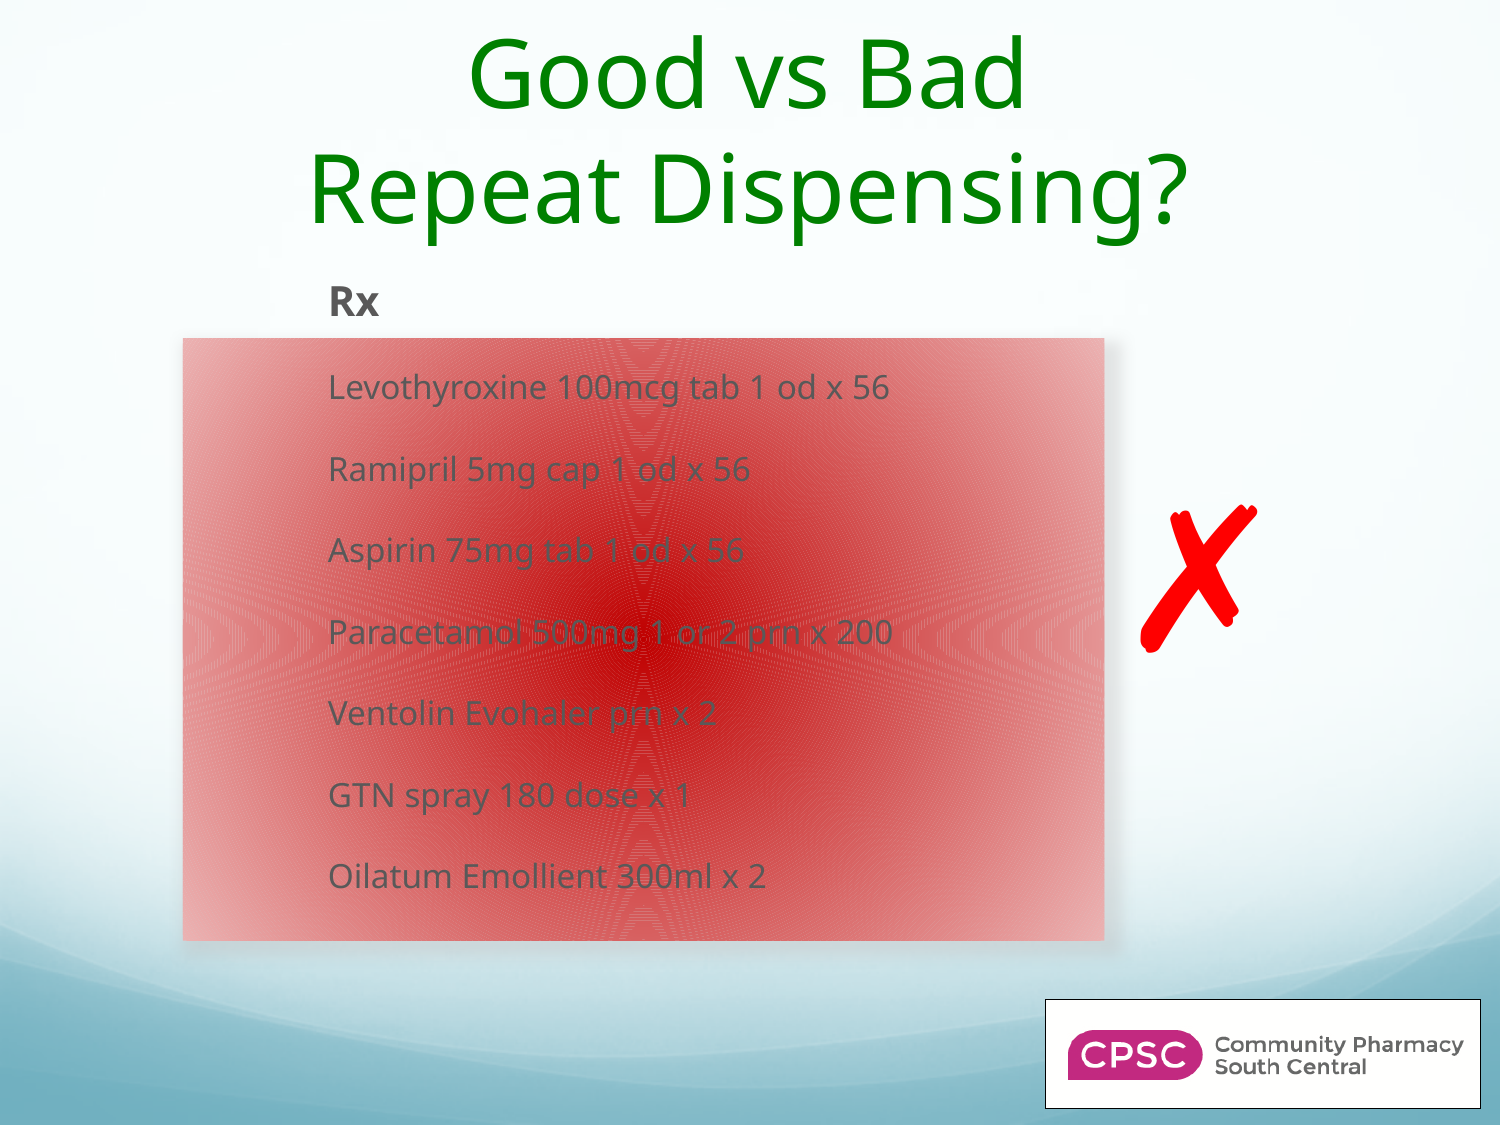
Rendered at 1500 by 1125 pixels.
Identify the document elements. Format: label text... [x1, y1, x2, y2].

list Rx Levothyroxine 100mcg tab 1 od x 56 Ramipril 5mg cap 1 od x 56 Aspirin 75mg tab 1 od x 56 Paracetamol 500mg 1 or 2 prn x 200 Ventolin Evohaler prn x 2 GTN spray 180 dose x 1 Oilatum Emollient 300ml x 2 [312, 267, 1211, 953]
text_box [182, 338, 312, 941]
text_box ✗ [1102, 444, 1300, 700]
title Good vs Bad Repeat Dispensing? [88, 30, 1408, 251]
picture [1046, 1000, 1480, 1108]
